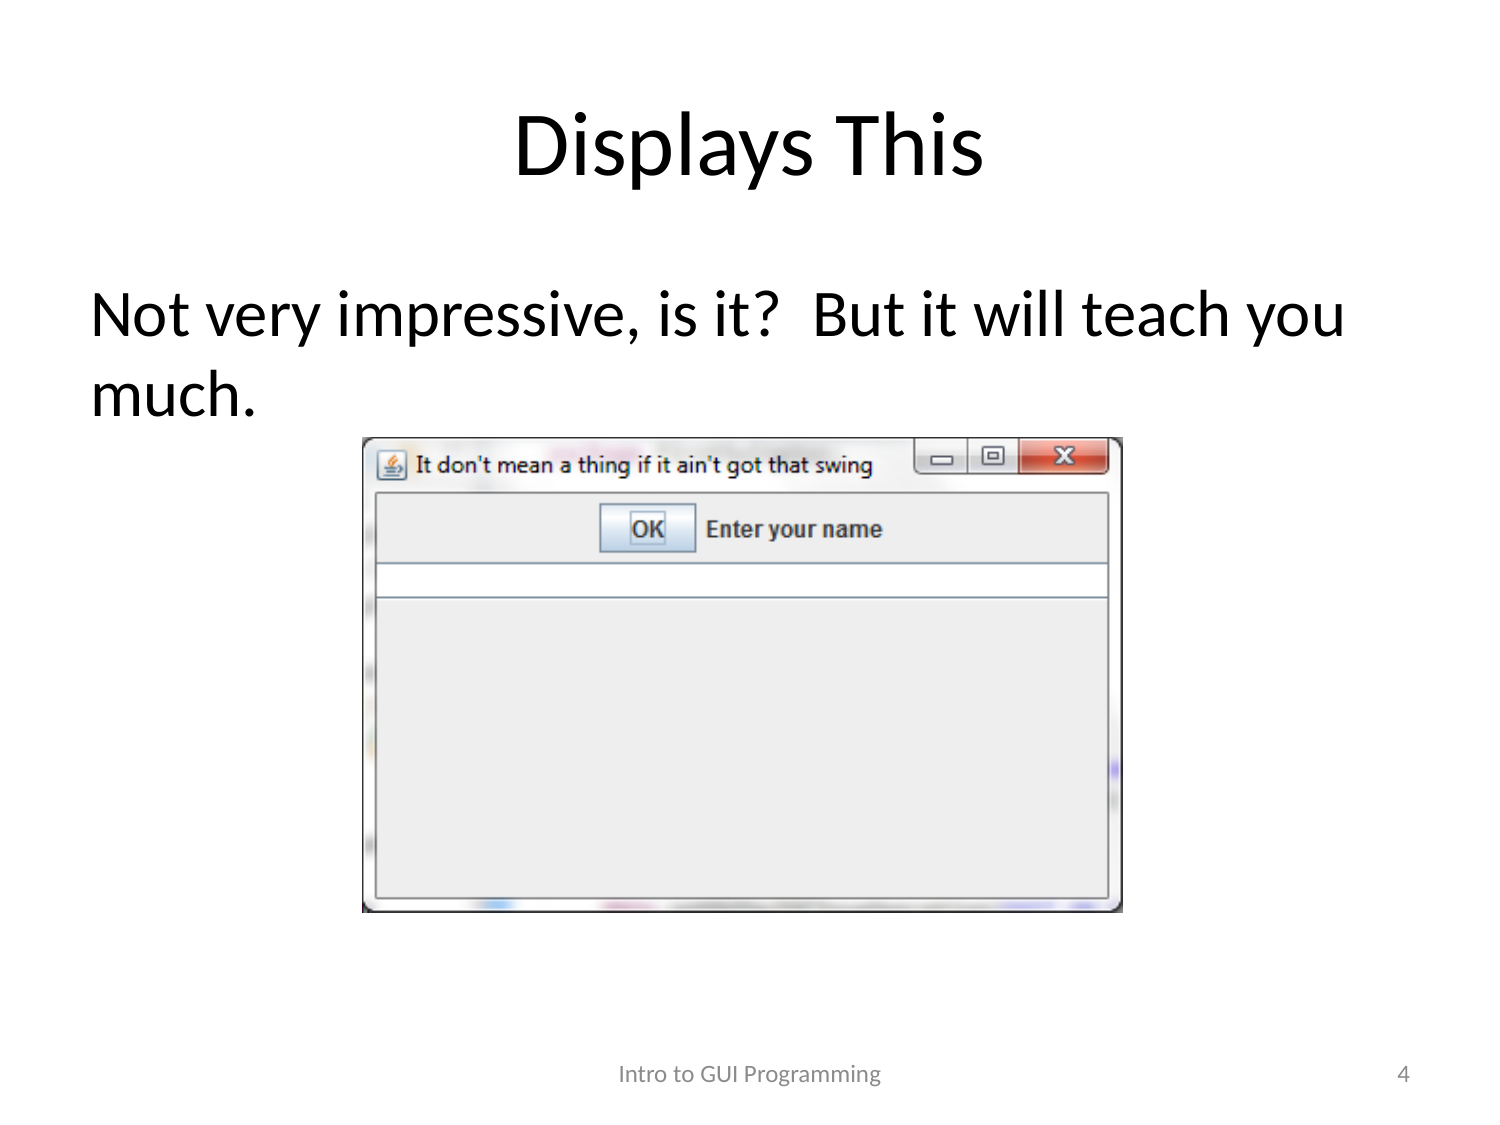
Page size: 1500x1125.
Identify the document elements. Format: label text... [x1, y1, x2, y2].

slide_number 4 [1074, 1042, 1425, 1103]
footer Intro to GUI Programming [512, 1042, 988, 1103]
list Not very impressive, is it? But it will teach you much. [75, 262, 1425, 1005]
picture [362, 437, 1123, 913]
title Displays This [75, 45, 1425, 233]
